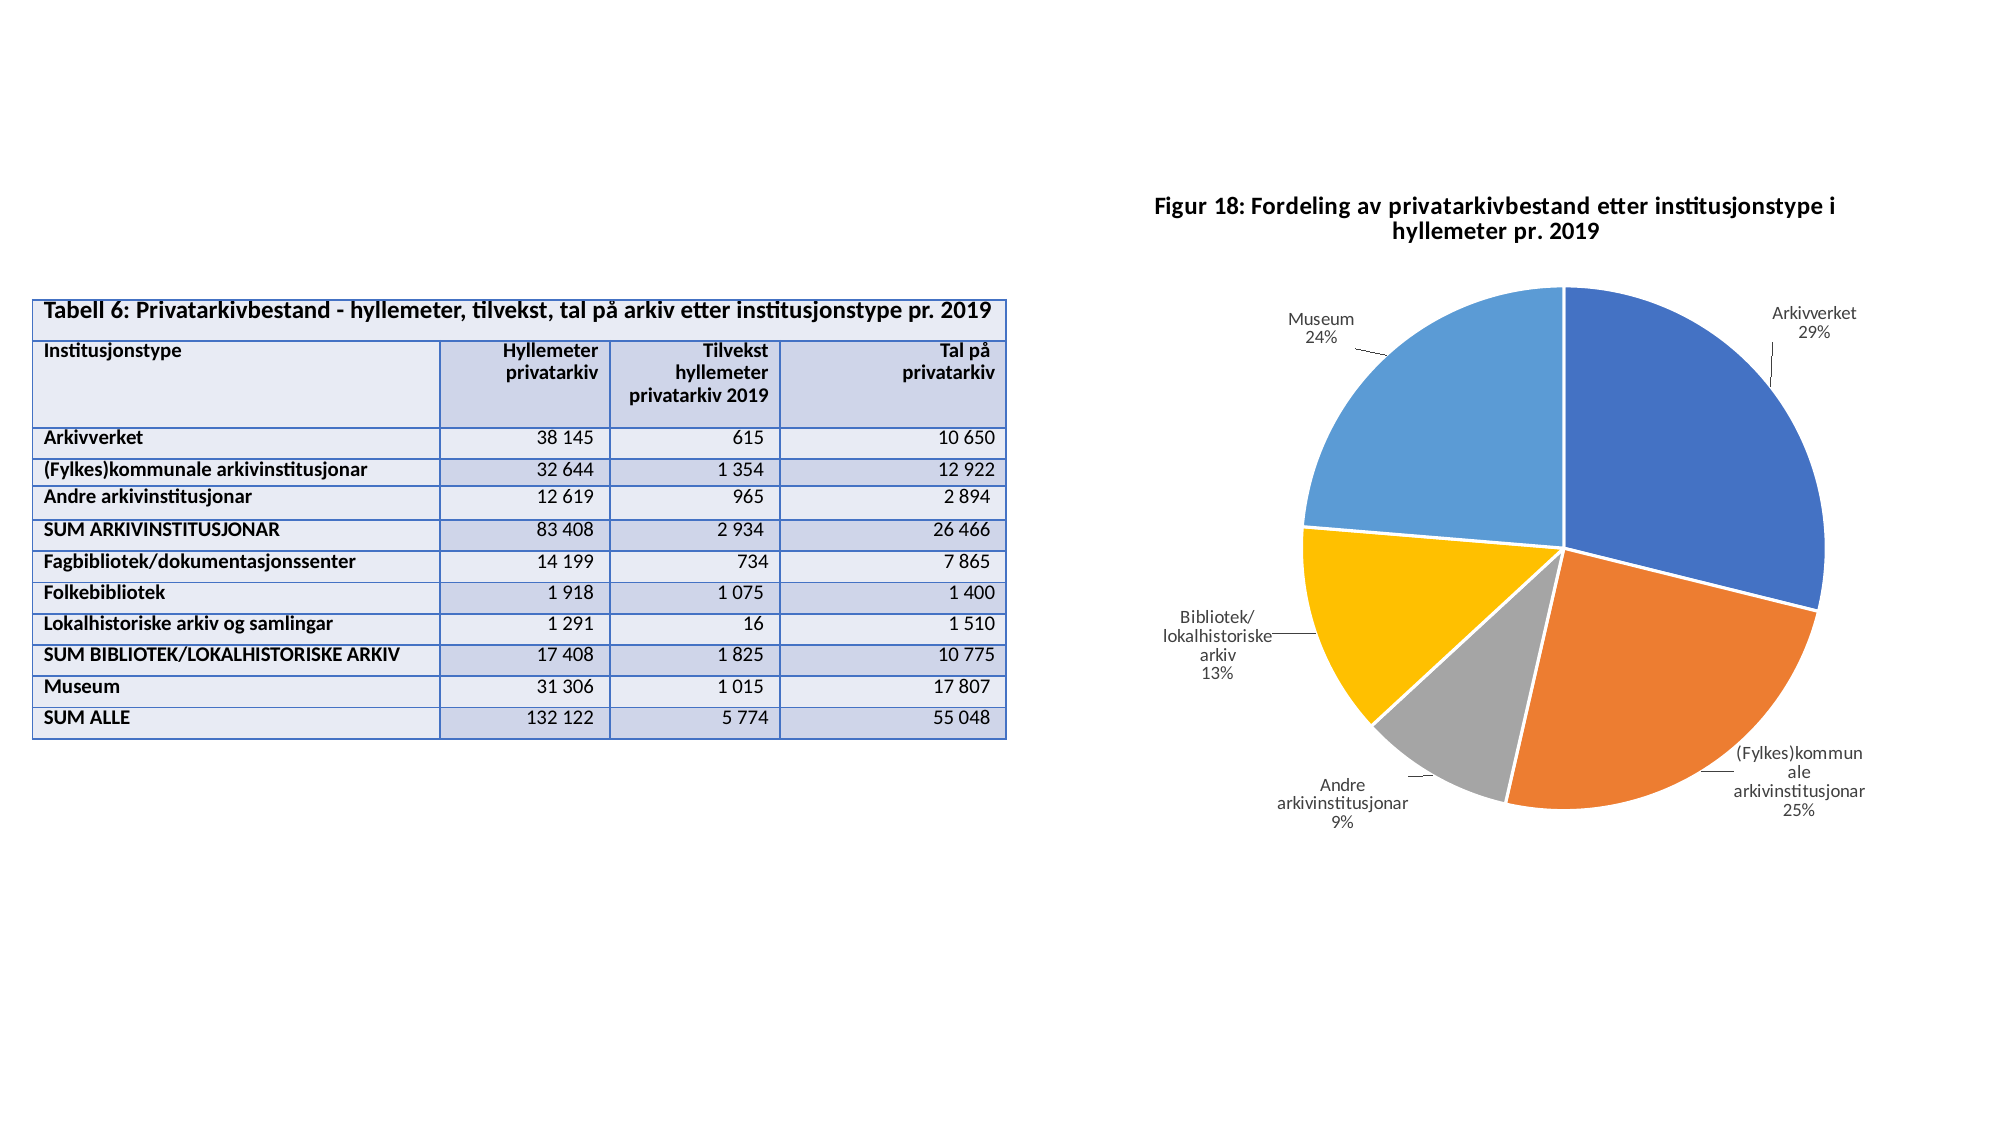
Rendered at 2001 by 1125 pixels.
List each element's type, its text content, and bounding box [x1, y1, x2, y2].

table_cell 83 408 [441, 521, 609, 550]
table_cell 12 619 [441, 487, 609, 519]
table_cell 734 [611, 552, 779, 582]
chart [1057, 165, 1934, 880]
table_cell 7 865 [781, 552, 1005, 582]
table_cell Lokalhistoriske arkiv og samlingar [33, 615, 439, 644]
table_cell 12 922 [781, 460, 1005, 485]
table_cell 1 918 [441, 583, 609, 613]
table_cell 1 354 [611, 460, 779, 485]
table_cell 132 122 [441, 708, 609, 738]
table_cell 2 934 [611, 521, 779, 550]
table_cell 965 [611, 487, 779, 519]
table_cell 1 825 [611, 646, 779, 675]
table_cell SUM ARKIVINSTITUSJONAR [33, 521, 439, 550]
table_cell Tal på privatarkiv [781, 342, 1005, 427]
table_cell 31 306 [441, 677, 609, 707]
table_cell 38 145 [441, 429, 609, 458]
table_cell Institusjonstype [33, 342, 439, 427]
table_header Tabell 6: Privatarkivbestand - hyllemeter, tilvekst, tal på arkiv etter institusjonstype pr. 2019 [33, 301, 1005, 340]
table_cell Folkebibliotek [33, 583, 439, 613]
table_cell 55 048 [781, 708, 1005, 738]
table_cell Hyllemeter privatarkiv [441, 342, 609, 427]
table_cell 1 510 [781, 615, 1005, 644]
table_cell 16 [611, 615, 779, 644]
table_cell 5 774 [611, 708, 779, 738]
table_cell (Fylkes)kommunale arkivinstitusjonar [33, 460, 439, 485]
table_cell 14 199 [441, 552, 609, 582]
table_cell SUM ALLE [33, 708, 439, 738]
table_cell SUM BIBLIOTEK/LOKALHISTORISKE ARKIV [33, 646, 439, 675]
table_cell Andre arkivinstitusjonar [33, 487, 439, 519]
table_cell 10 650 [781, 429, 1005, 458]
table_cell 26 466 [781, 521, 1005, 550]
table_cell 10 775 [781, 646, 1005, 675]
table_cell 615 [611, 429, 779, 458]
table_cell Fagbibliotek/dokumentasjonssenter [33, 552, 439, 582]
table_cell Tilvekst hyllemeter privatarkiv 2019 [611, 342, 779, 427]
table_cell Arkivverket [33, 429, 439, 458]
table_cell 17 408 [441, 646, 609, 675]
table_cell 1 075 [611, 583, 779, 613]
table_cell 1 400 [781, 583, 1005, 613]
table_cell 1 291 [441, 615, 609, 644]
table_cell 32 644 [441, 460, 609, 485]
table_cell Museum [33, 677, 439, 707]
table_cell 2 894 [781, 487, 1005, 519]
table_cell 17 807 [781, 677, 1005, 707]
table_cell 1 015 [611, 677, 779, 707]
